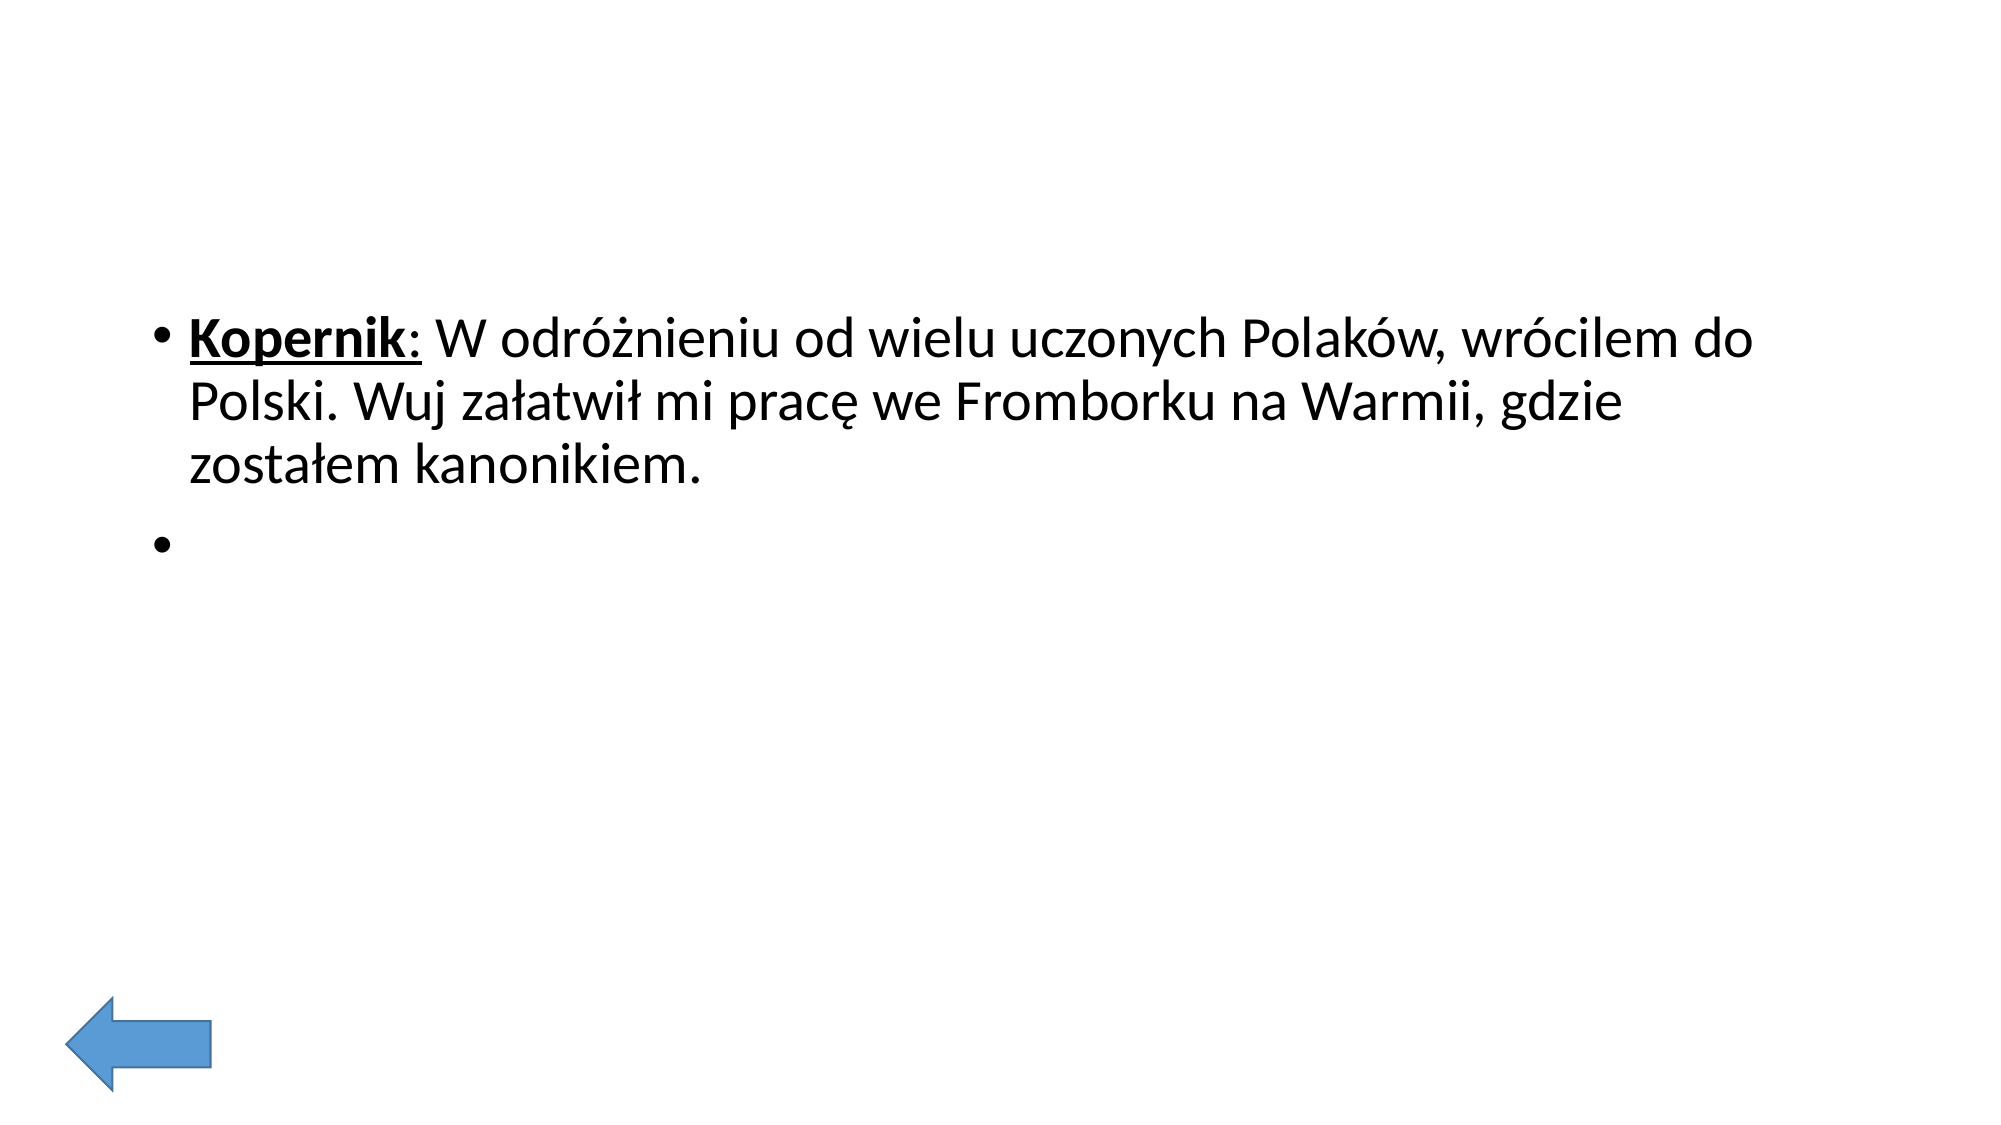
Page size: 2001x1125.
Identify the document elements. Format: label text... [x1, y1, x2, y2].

list Kopernik: W odróżnieniu od wielu uczonych Polaków, wrócilem do Polski. Wuj załatwił mi pracę we Fromborku na Warmii, gdzie zostałem kanonikiem. [137, 299, 1863, 1014]
text_box [64, 995, 212, 1093]
